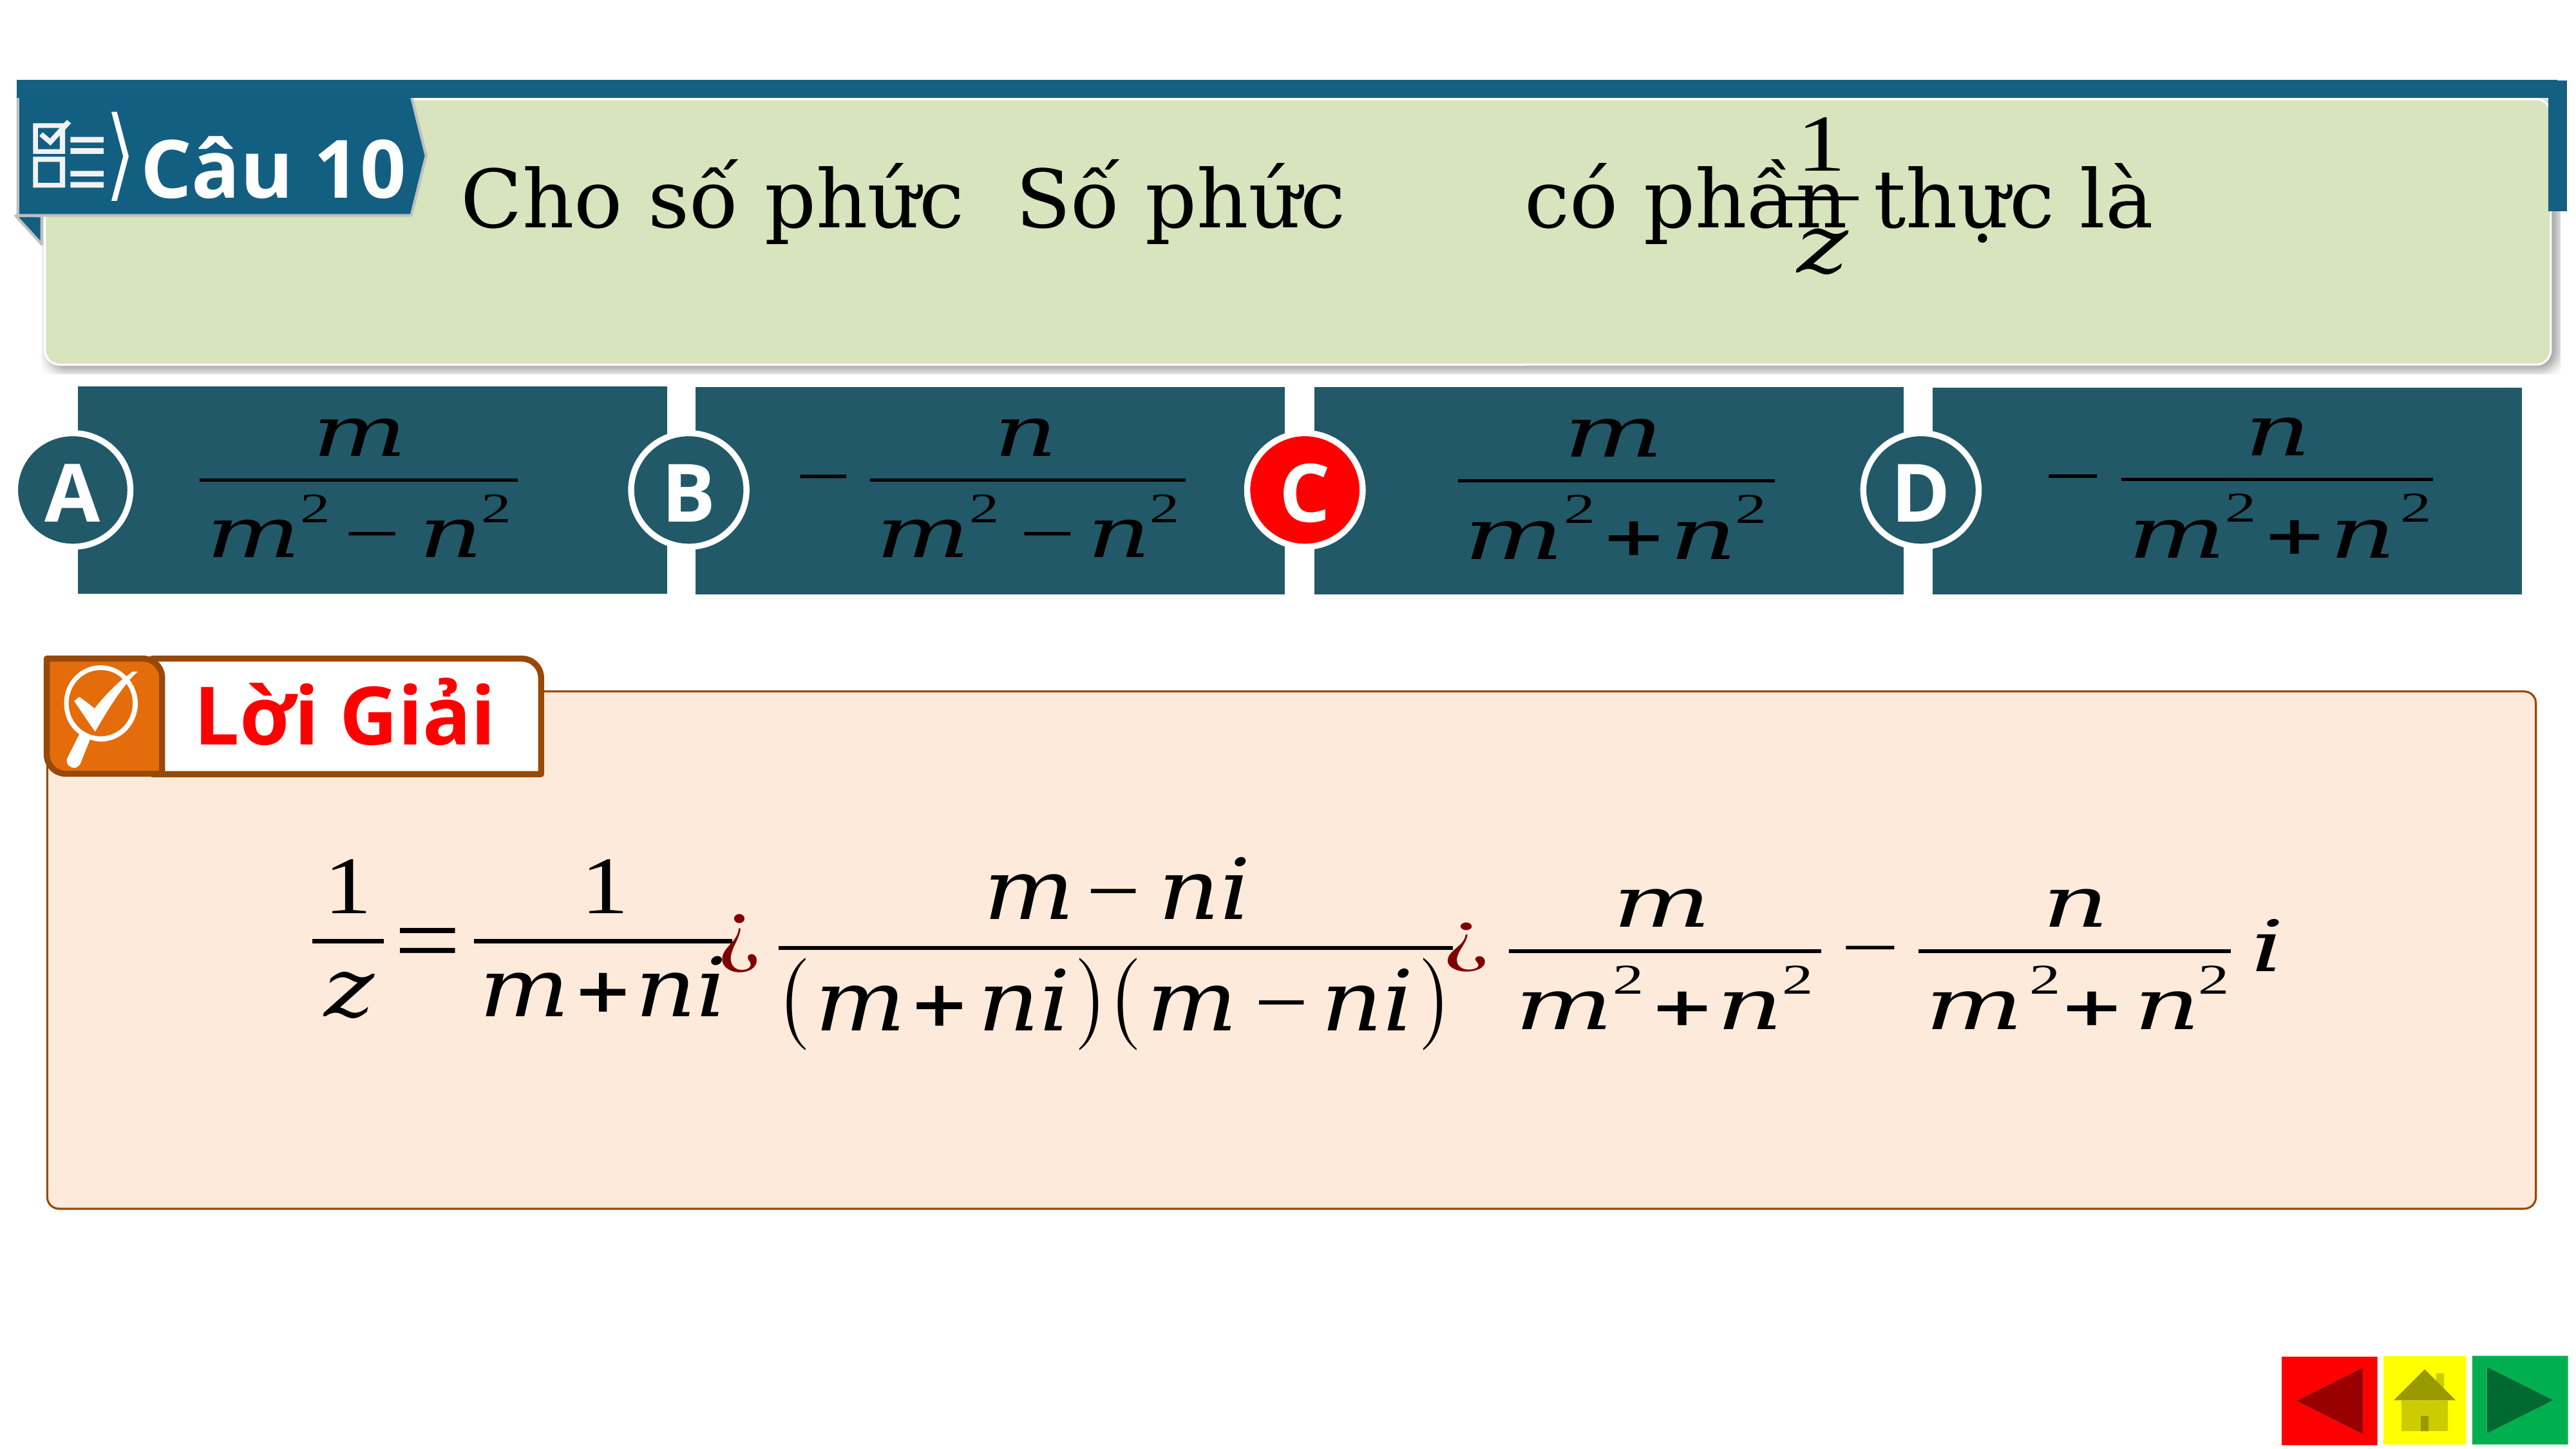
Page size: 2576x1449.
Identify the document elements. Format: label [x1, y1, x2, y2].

text_box [2471, 1354, 2570, 1446]
text_box [15, 64, 2558, 365]
text_box [15, 385, 2523, 596]
text_box [2382, 1355, 2467, 1446]
text_box [46, 658, 2536, 1209]
text_box [2280, 1356, 2379, 1446]
